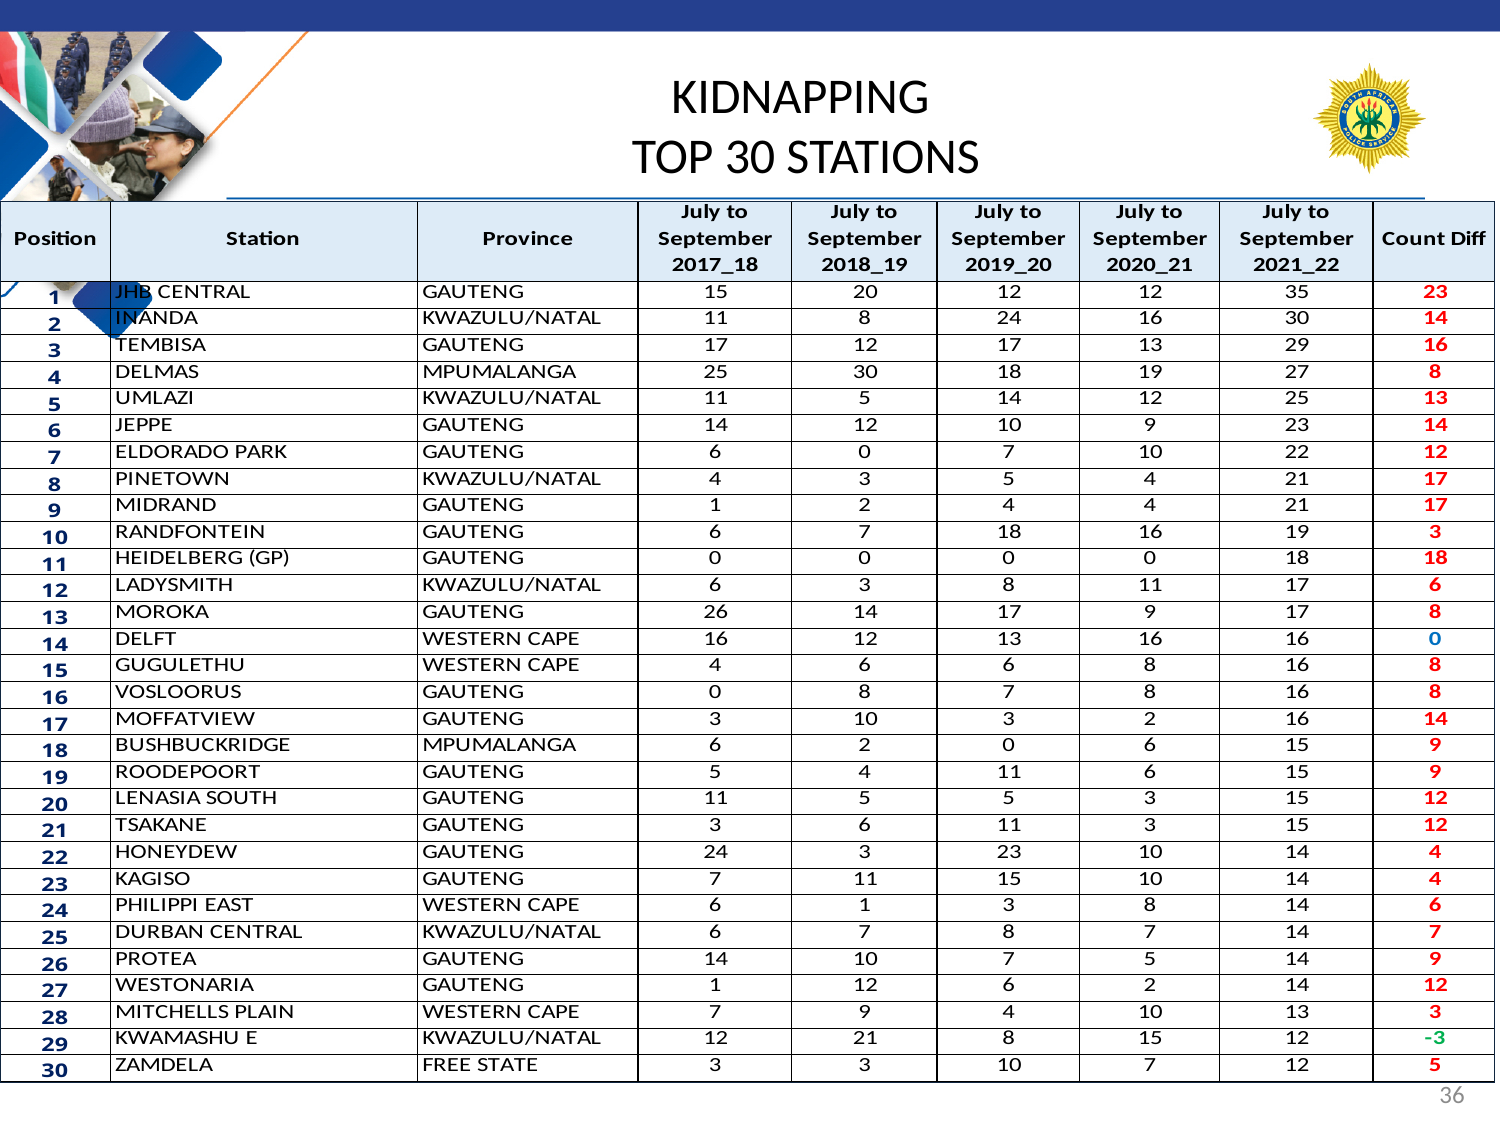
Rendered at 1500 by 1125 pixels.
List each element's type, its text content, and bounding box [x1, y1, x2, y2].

picture [0, 0, 1500, 1125]
slide_number 36 [1129, 1089, 1480, 1124]
title KIDNAPPING TOP 30 STATIONS [307, 45, 1305, 200]
